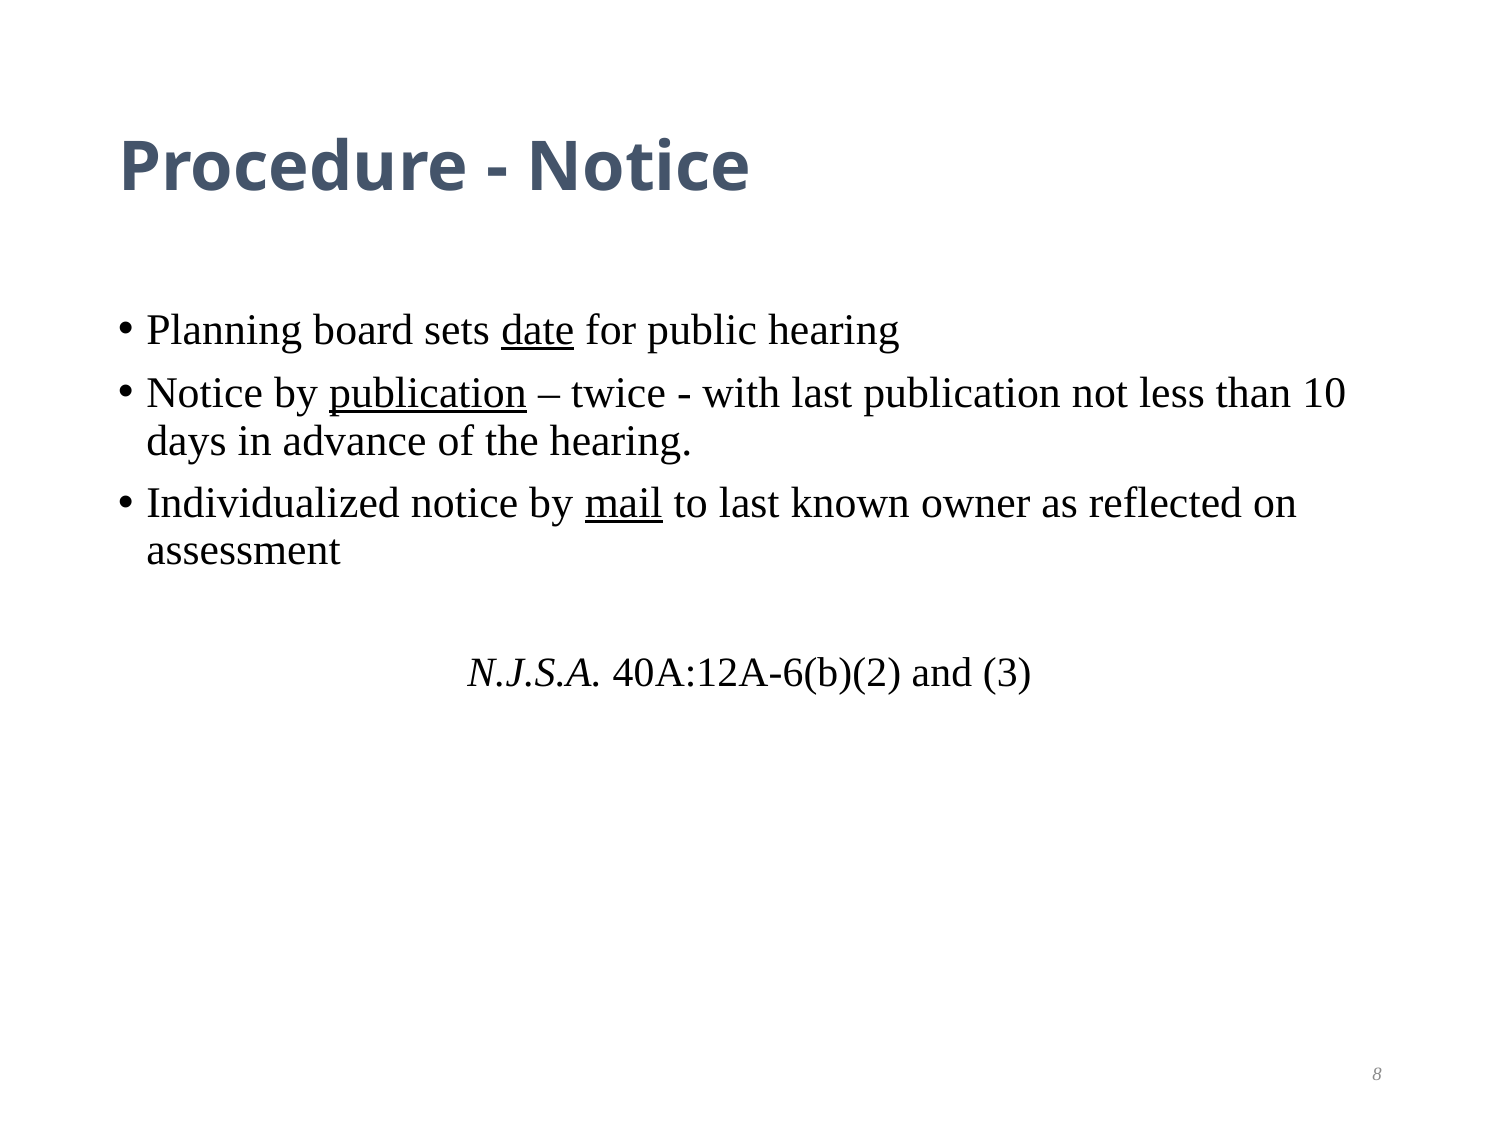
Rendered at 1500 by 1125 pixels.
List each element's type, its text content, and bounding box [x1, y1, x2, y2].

slide_number 8 [1059, 1042, 1397, 1103]
title Procedure - Notice [103, 59, 1397, 278]
list Planning board sets date for public hearing Notice by publication – twice - with last publication not less than 10 days in advance of the hearing. Individualized notice by mail to last known owner as reflected on assessment N.J.S.A. 40A:12A-6(b)(2) and (3) [103, 299, 1397, 1014]
